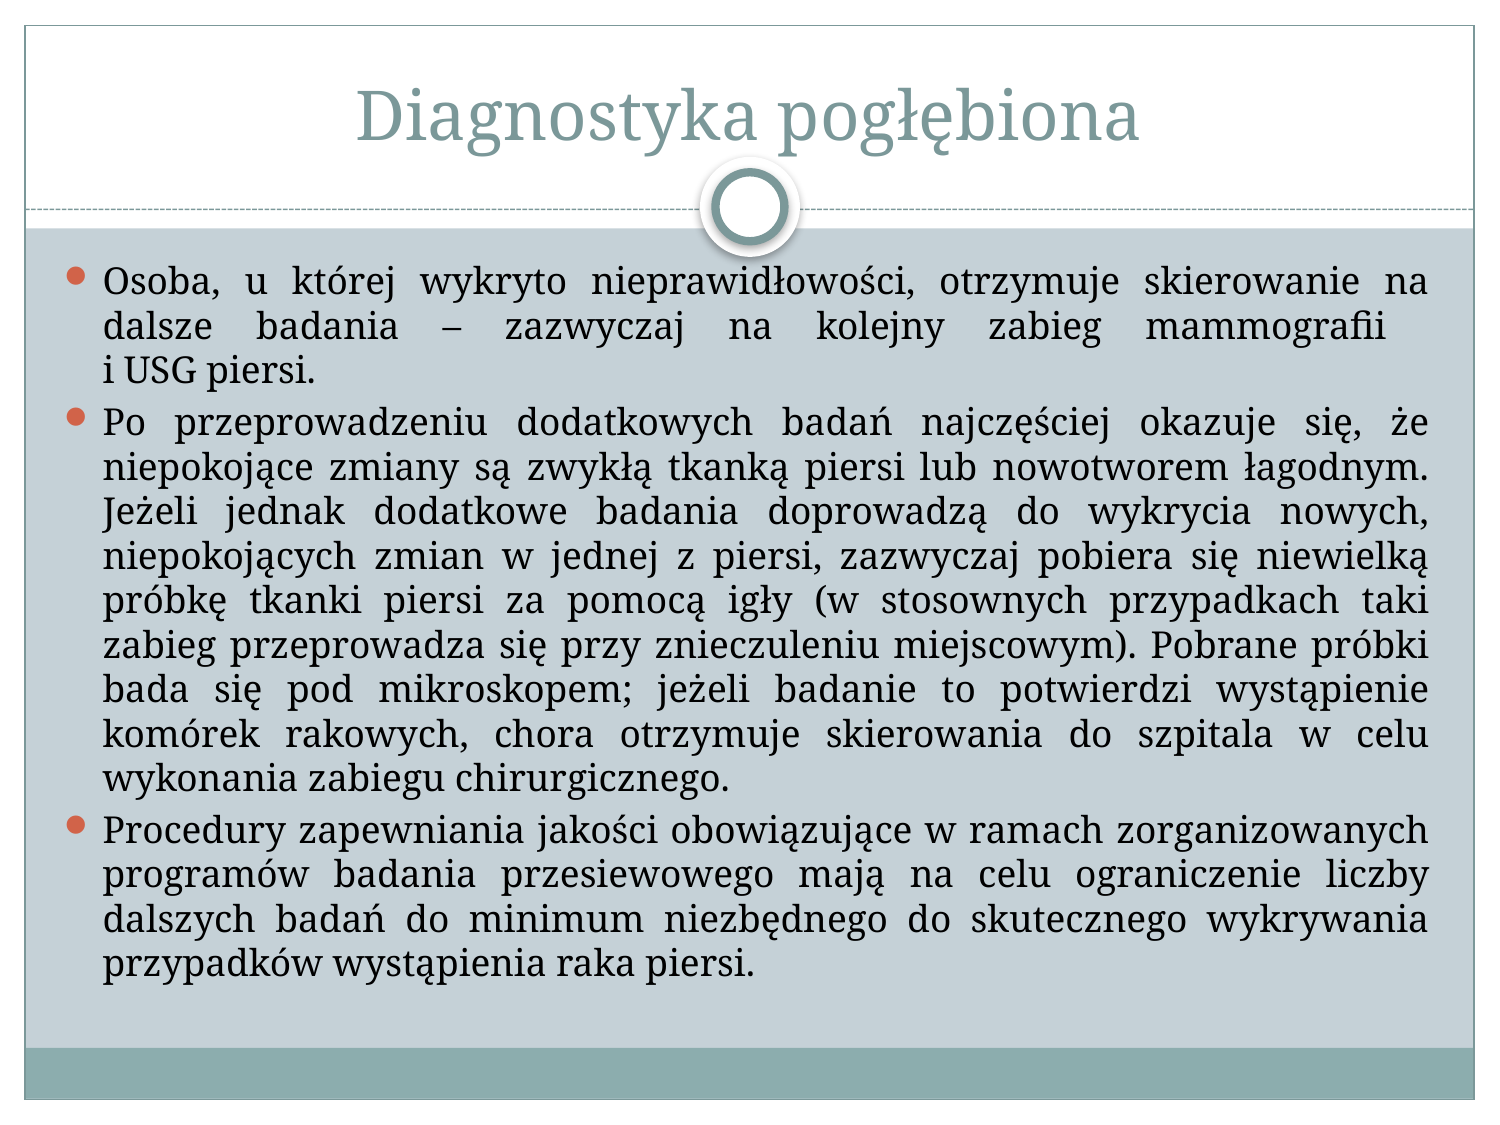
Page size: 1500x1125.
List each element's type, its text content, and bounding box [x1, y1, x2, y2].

title Diagnostyka pogłębiona [49, 37, 1450, 162]
list Osoba, u której wykryto nieprawidłowości, otrzymuje skierowanie na dalsze badania – zazwyczaj na kolejny zabieg mammografii i USG piersi. Po przeprowadzeniu dodatkowych badań najczęściej okazuje się, że niepokojące zmiany są zwykłą tkanką piersi lub nowotworem łagodnym. Jeżeli jednak dodatkowe badania doprowadzą do wykrycia nowych, niepokojących zmian w jednej z piersi, zazwyczaj pobiera się niewielką próbkę tkanki piersi za pomocą igły (w stosownych przypadkach taki zabieg przeprowadza się przy znieczuleniu miejscowym). Pobrane próbki bada się pod mikroskopem; jeżeli badanie to potwierdzi wystąpienie komórek rakowych, chora otrzymuje skierowania do szpitala w celu wykonania zabiegu chirurgicznego. Procedury zapewniania jakości obowiązujące w ramach zorganizowanych programów badania przesiewowego mają na celu ograniczenie liczby dalszych badań do minimum niezbędnego do skutecznego wykrywania przypadków wystąpienia raka piersi. [49, 250, 1445, 1001]
